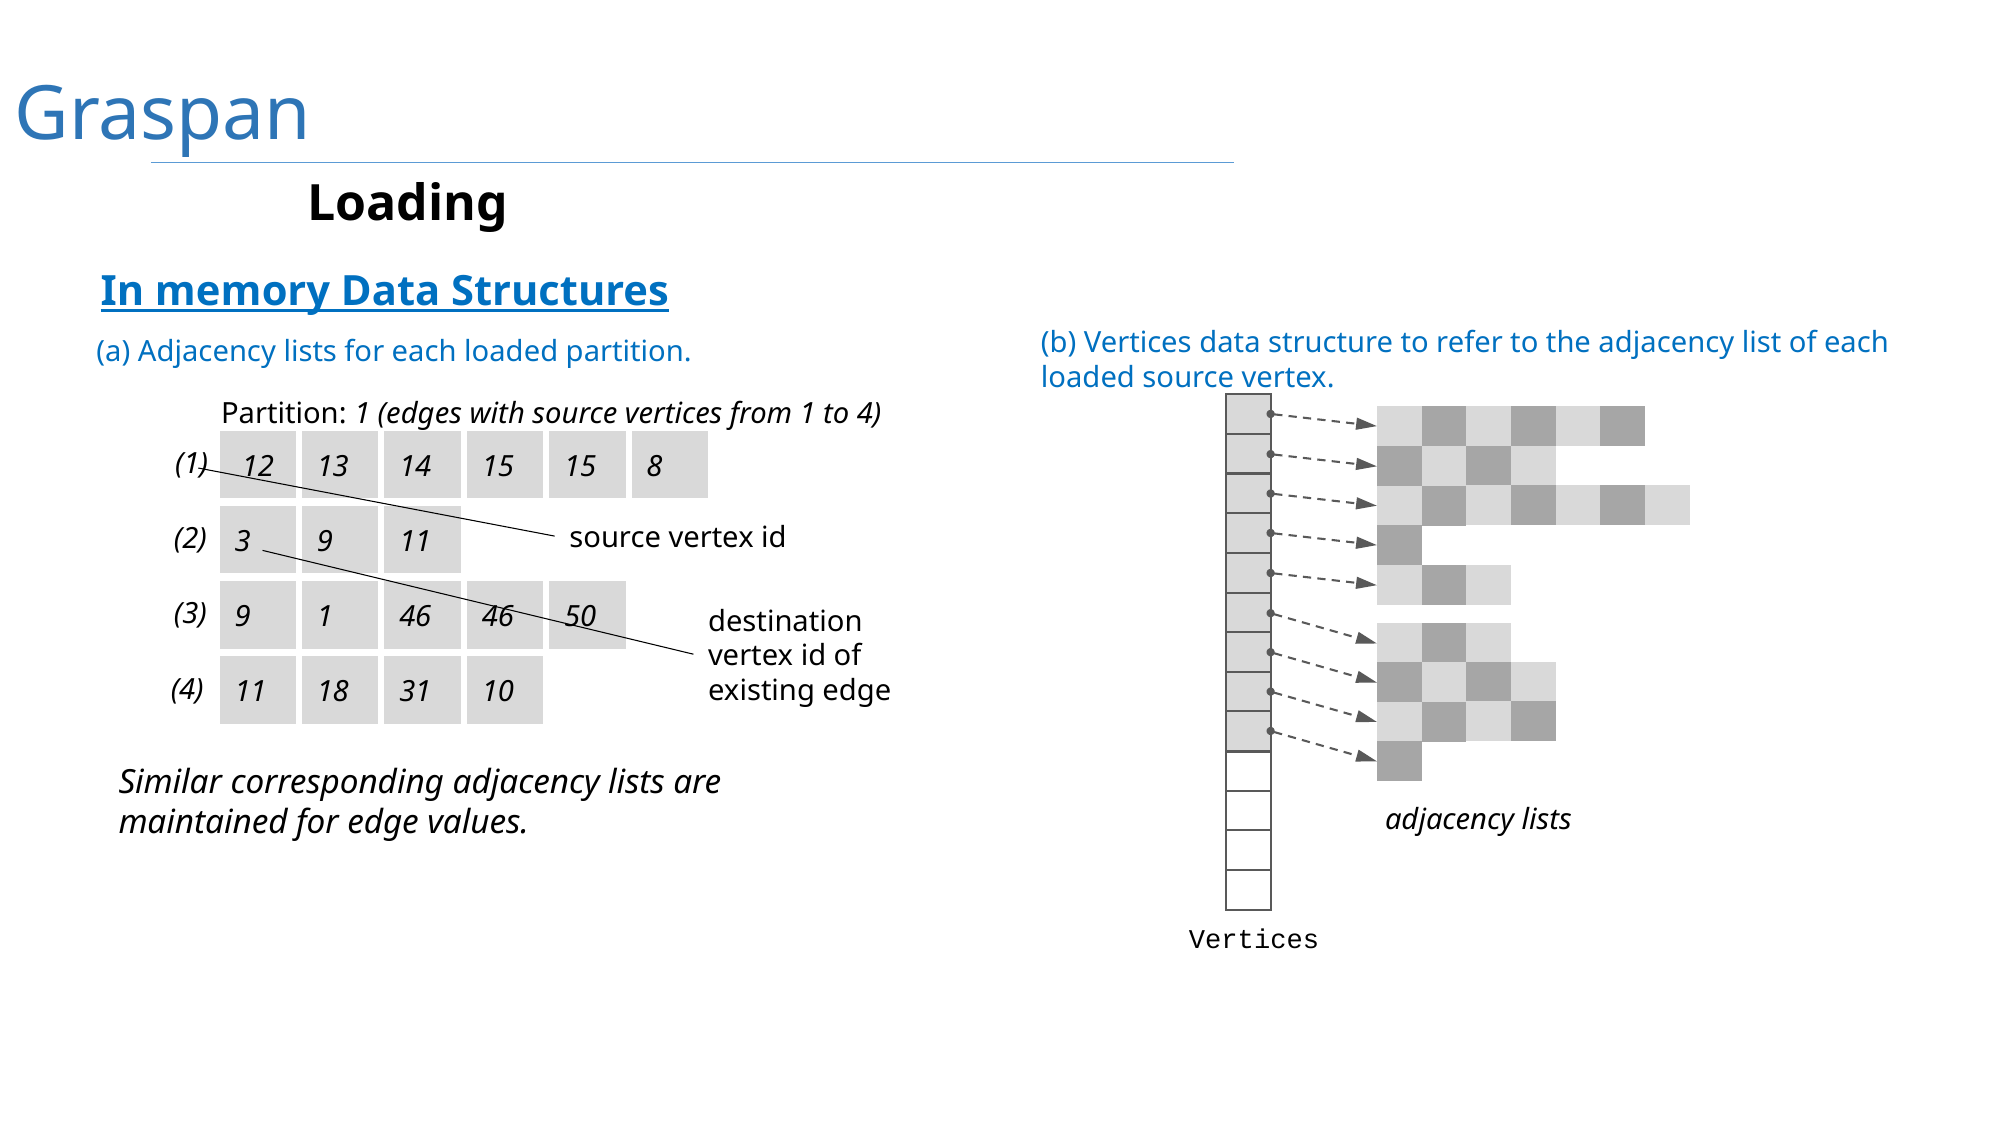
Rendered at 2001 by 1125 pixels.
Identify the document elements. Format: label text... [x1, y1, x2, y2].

text_box [1225, 790, 1272, 829]
text_box [1465, 405, 1510, 445]
text_box [1510, 700, 1557, 742]
text_box [1376, 661, 1421, 701]
text_box [1465, 445, 1510, 484]
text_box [1270, 731, 1377, 762]
text_box 9 [219, 580, 262, 650]
text_box (3) [151, 587, 222, 638]
text_box 10 [466, 656, 544, 725]
text_box Graspan [0, 56, 997, 162]
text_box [1270, 493, 1377, 506]
text_box (a) Adjacency lists for each loaded partition. [81, 324, 961, 375]
text_box 9 [301, 537, 379, 550]
text_box [1421, 701, 1465, 743]
text_box (4) [148, 662, 219, 713]
text_box [1465, 564, 1512, 606]
text_box 8 [631, 438, 709, 499]
text_box [1465, 700, 1512, 743]
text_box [1270, 613, 1377, 644]
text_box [1270, 652, 1377, 683]
text_box [1225, 631, 1272, 671]
text_box [1376, 445, 1421, 485]
text_box 11 [383, 537, 462, 550]
text_box 13 [301, 438, 379, 467]
text_box [1555, 484, 1599, 526]
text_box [1270, 572, 1377, 586]
text_box [1421, 405, 1465, 445]
text_box [1465, 622, 1512, 661]
text_box [1510, 484, 1555, 526]
text_box [1225, 393, 1272, 433]
text_box [1225, 671, 1272, 710]
text_box [1421, 485, 1467, 527]
text_box 18 [301, 656, 379, 725]
text_box [1510, 661, 1557, 700]
text_box [1225, 512, 1272, 552]
text_box 14 [383, 438, 462, 467]
text_box [1510, 445, 1557, 484]
text_box [1225, 829, 1272, 869]
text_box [198, 467, 555, 537]
text_box (2) [151, 512, 222, 562]
text_box [1421, 661, 1465, 701]
text_box [1376, 524, 1423, 564]
text_box 15 [548, 438, 627, 499]
text_box [1376, 740, 1423, 782]
text_box Loading [292, 162, 1289, 238]
text_box [1644, 484, 1691, 526]
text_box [1270, 454, 1377, 467]
text_box (b) Vertices data structure to refer to the adjacency list of each loaded source vertex. [1026, 315, 1906, 401]
text_box [1225, 592, 1272, 631]
text_box [1465, 661, 1510, 700]
text_box Vertices [1174, 913, 1351, 961]
text_box 12 [223, 438, 297, 467]
text_box [1599, 484, 1644, 526]
text_box Partition: 1 (edges with source vertices from 1 to 4) [206, 387, 982, 438]
text_box 3 [219, 537, 297, 575]
text_box [1510, 405, 1555, 445]
text_box [1225, 552, 1272, 592]
text_box [1465, 484, 1510, 526]
text_box [1376, 485, 1421, 524]
text_box [1376, 701, 1421, 740]
text_box [1376, 405, 1421, 445]
text_box [1421, 622, 1465, 661]
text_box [262, 550, 694, 656]
text_box [1421, 564, 1465, 606]
text_box [1376, 564, 1421, 606]
text_box [1225, 433, 1272, 472]
text_box 11 [219, 655, 297, 725]
text_box [1225, 751, 1272, 790]
text_box (1) [153, 437, 223, 487]
text_box [1555, 405, 1599, 447]
text_box source vertex id [554, 511, 844, 561]
text_box [1421, 445, 1465, 485]
text_box [1225, 710, 1272, 751]
text_box [1376, 622, 1421, 661]
text_box destination vertex id of existing edge [693, 594, 926, 714]
text_box In memory Data Structures [85, 256, 819, 322]
text_box 31 [383, 656, 462, 725]
text_box adjacency lists [1370, 792, 1587, 843]
text_box Similar corresponding adjacency lists are maintained for edge values. [103, 752, 907, 848]
text_box 15 [466, 438, 544, 467]
text_box [1225, 869, 1272, 911]
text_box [1270, 413, 1377, 427]
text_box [1270, 691, 1377, 722]
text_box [1270, 532, 1377, 546]
text_box [1225, 472, 1272, 512]
text_box [1599, 405, 1646, 447]
